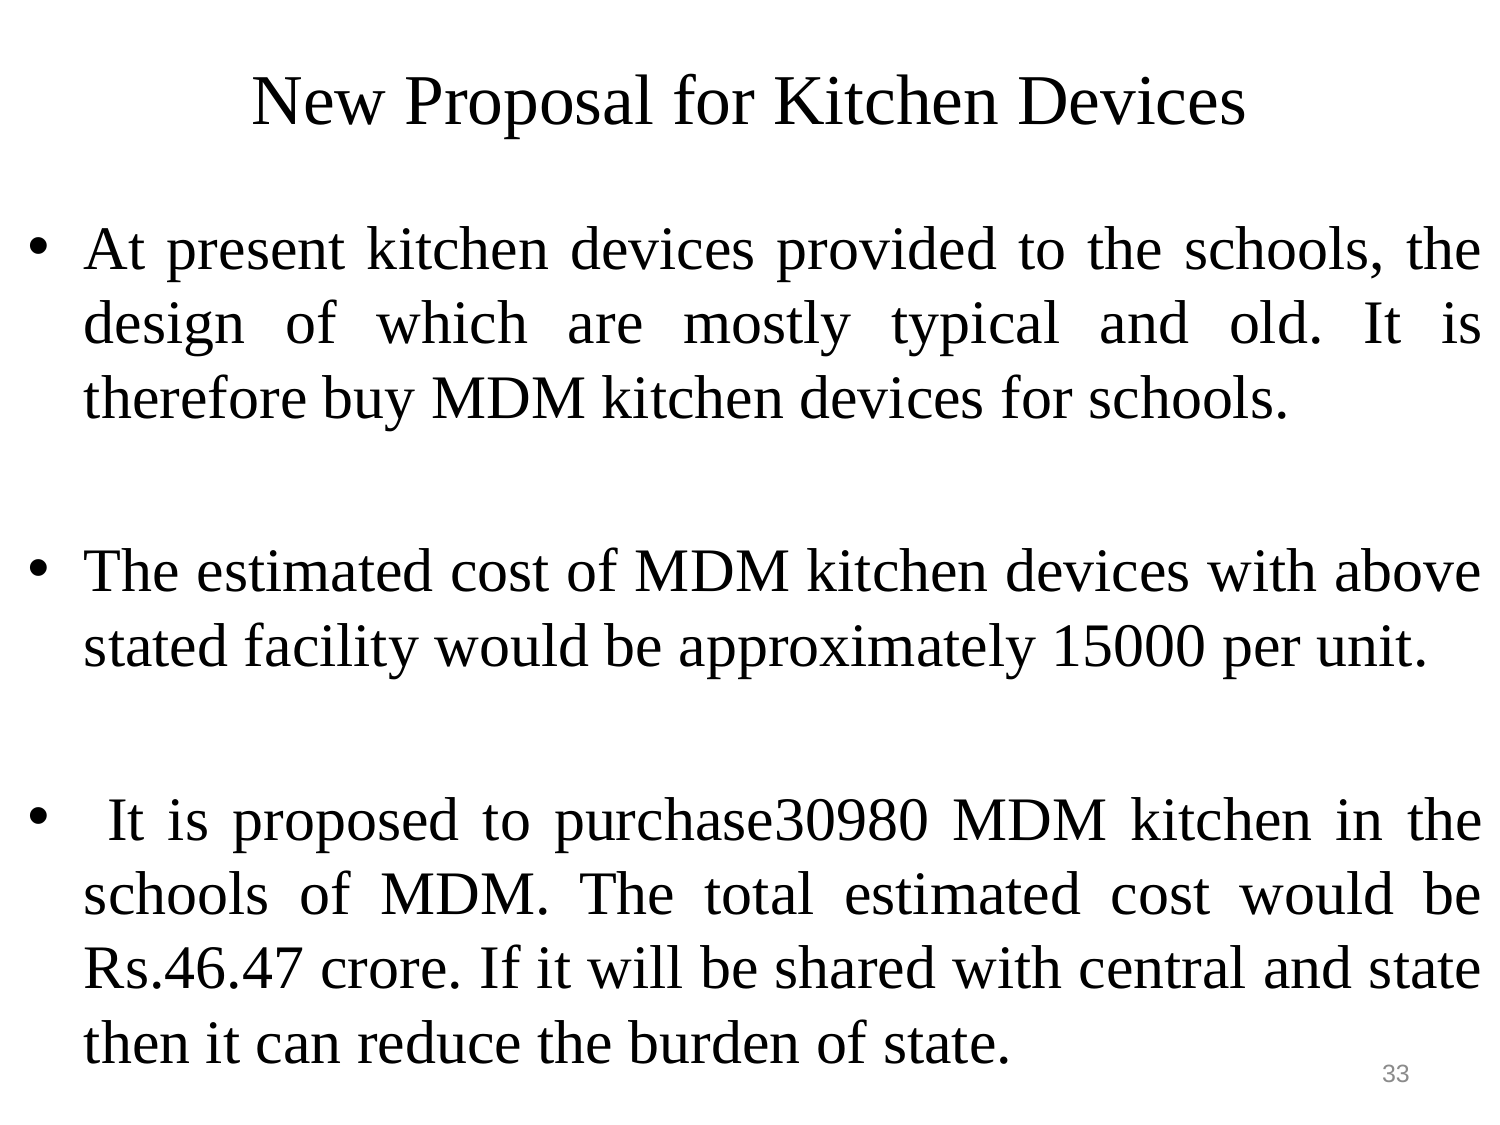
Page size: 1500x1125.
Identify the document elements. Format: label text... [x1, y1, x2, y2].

title New Proposal for Kitchen Devices [75, 45, 1425, 200]
slide_number 33 [1074, 1042, 1425, 1103]
list At present kitchen devices provided to the schools, the design of which are mostly typical and old. It is therefore buy MDM kitchen devices for schools. The estimated cost of MDM kitchen devices with above stated facility would be approximately 15000 per unit. It is proposed to purchase30980 MDM kitchen in the schools of MDM. The total estimated cost would be Rs.46.47 crore. If it will be shared with central and state then it can reduce the burden of state. [12, 200, 1500, 1103]
